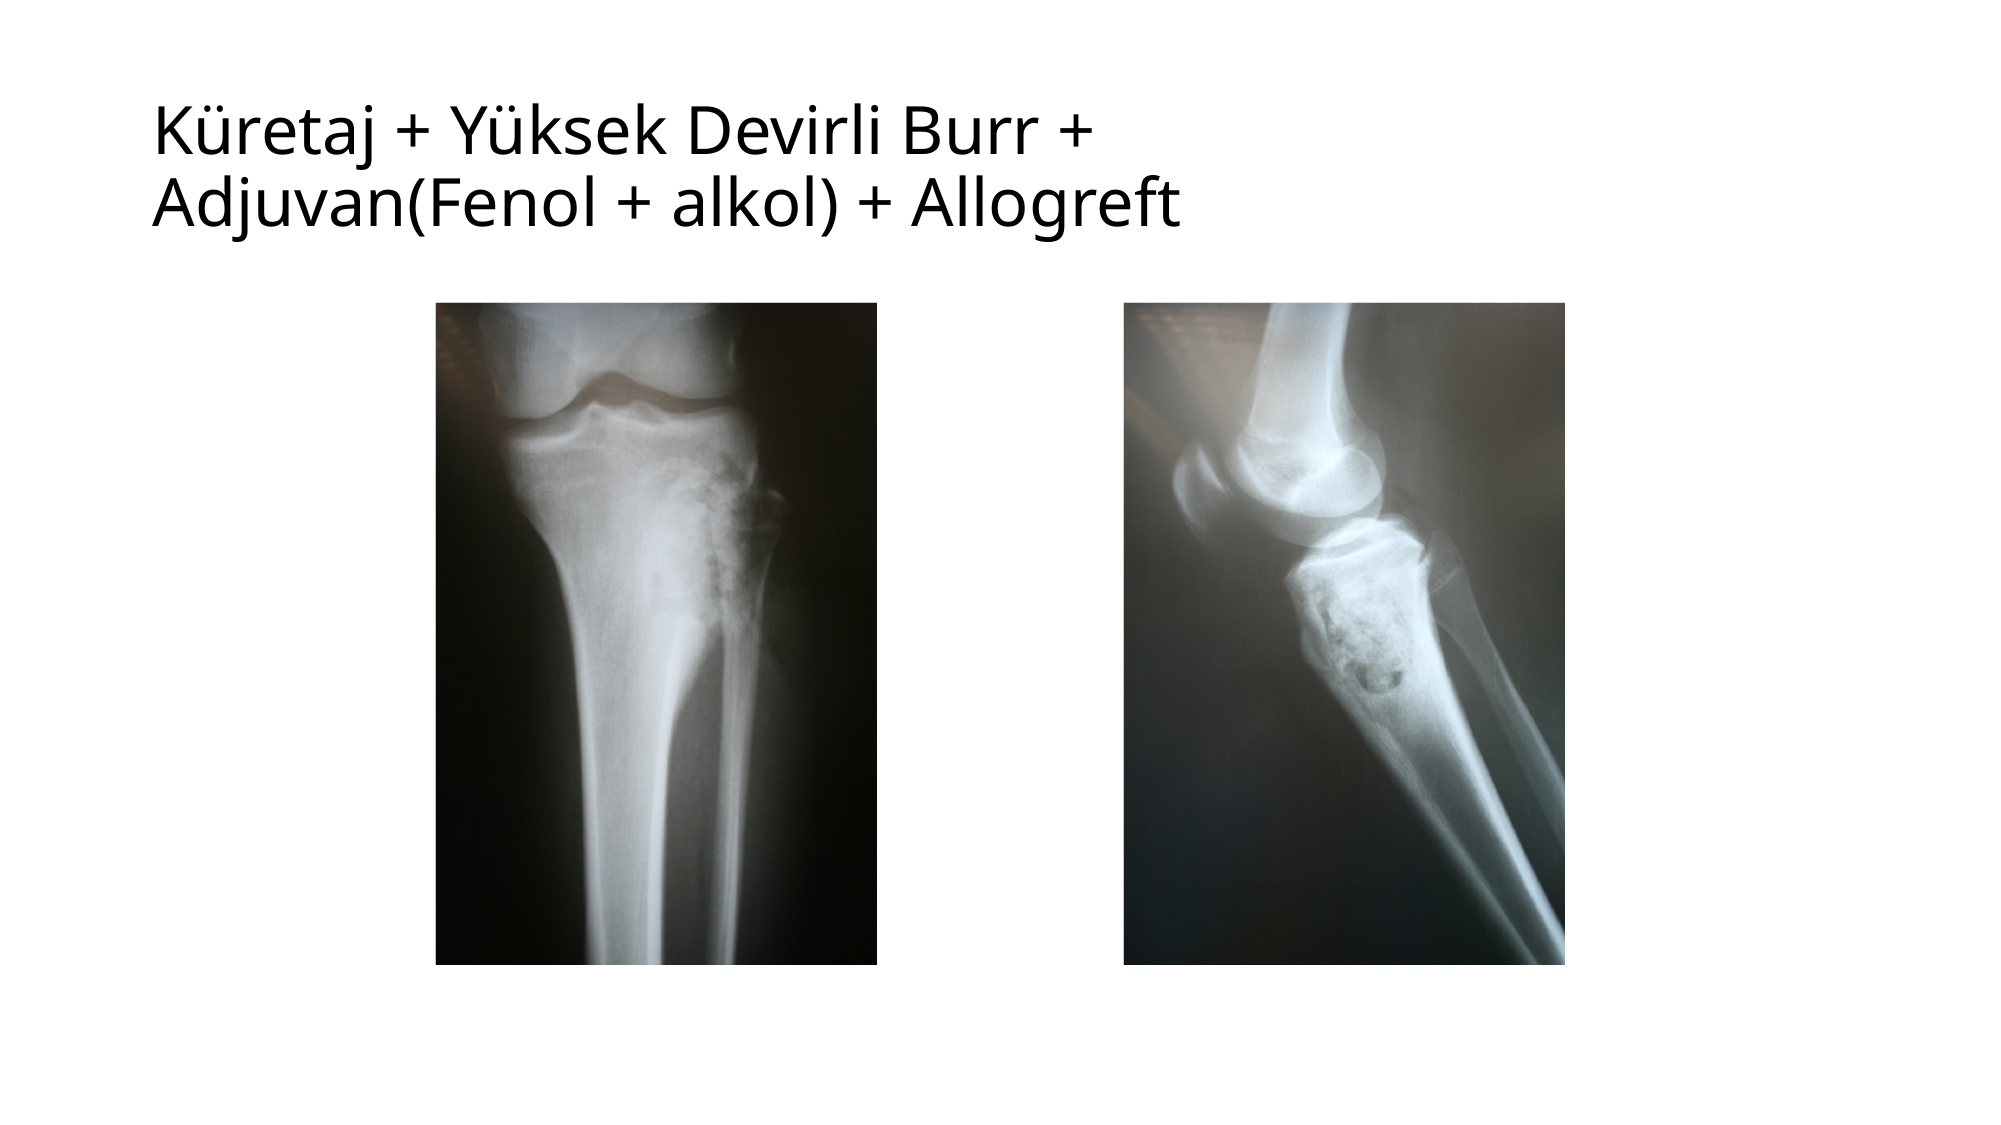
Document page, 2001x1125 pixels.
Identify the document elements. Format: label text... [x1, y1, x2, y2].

picture [1124, 303, 1564, 413]
title Küretaj + Yüksek Devirli Burr + Adjuvan(Fenol + alkol) + Allogreft [137, 59, 1863, 278]
picture [1124, 855, 1564, 965]
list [1012, 413, 1675, 855]
picture [436, 303, 876, 413]
picture [436, 855, 876, 965]
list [324, 413, 988, 855]
